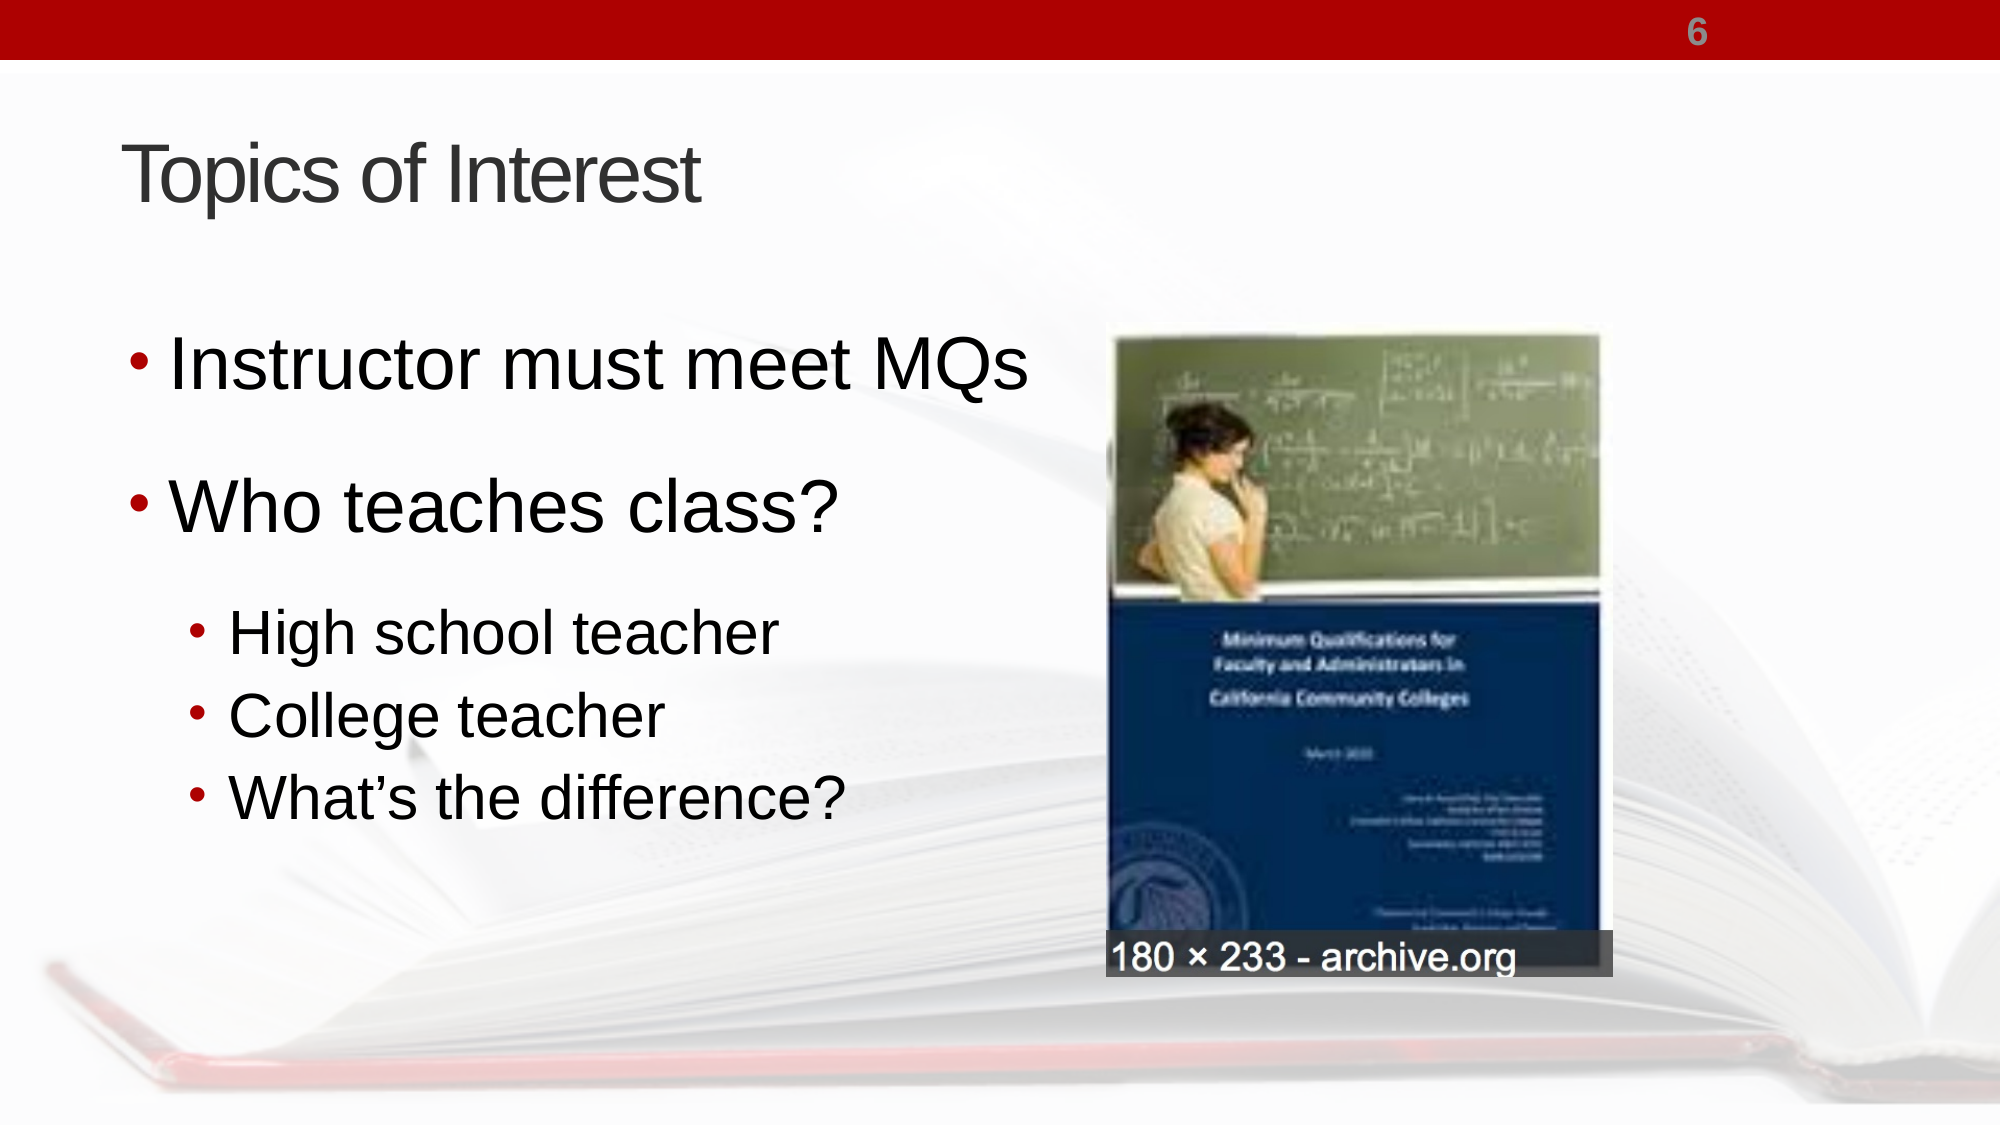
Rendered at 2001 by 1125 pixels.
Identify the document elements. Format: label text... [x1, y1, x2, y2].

title Topics of Interest [99, 87, 1900, 250]
slide_number 6 [1666, 3, 1900, 57]
list Instructor must meet MQs Who teaches class? High school teacher College teacher What’s the difference? [108, 305, 1834, 1019]
picture [1106, 321, 1613, 977]
